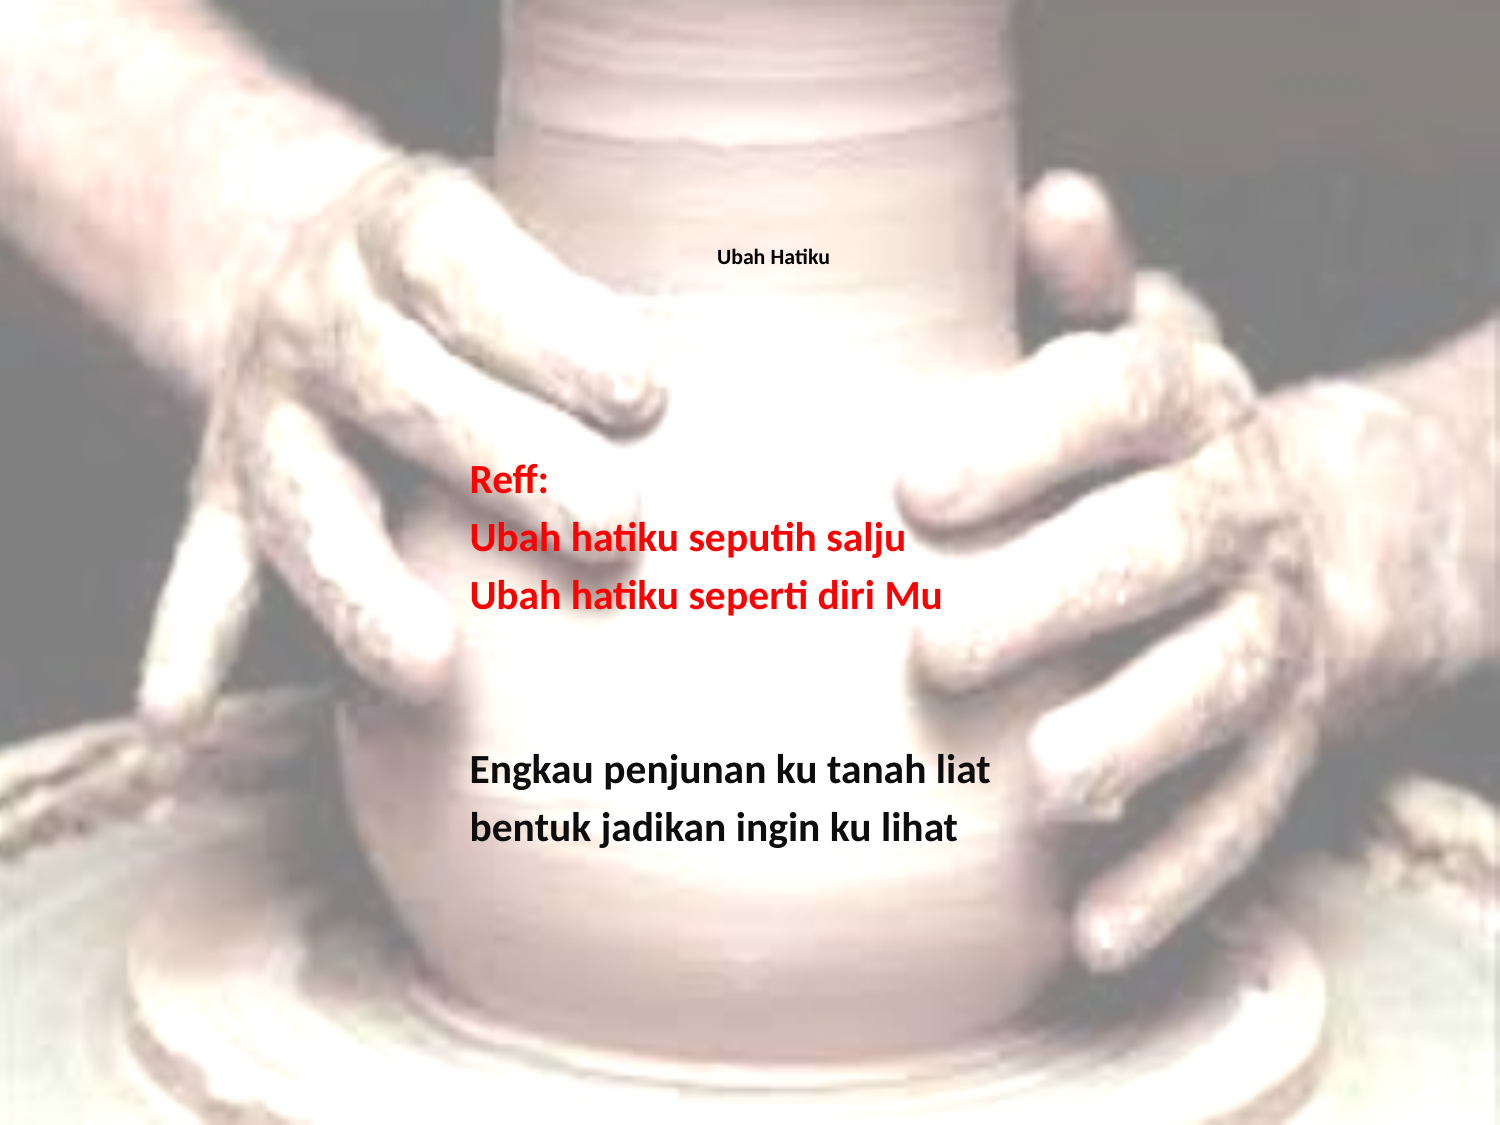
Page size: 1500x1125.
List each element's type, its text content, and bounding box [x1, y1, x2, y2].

title Ubah Hatiku [537, 208, 1010, 303]
subtitle Reff: Ubah hatiku seputih salju Ubah hatiku seperti diri Mu Engkau penjunan ku tanah liat bentuk jadikan ingin ku lihat [454, 444, 1081, 858]
